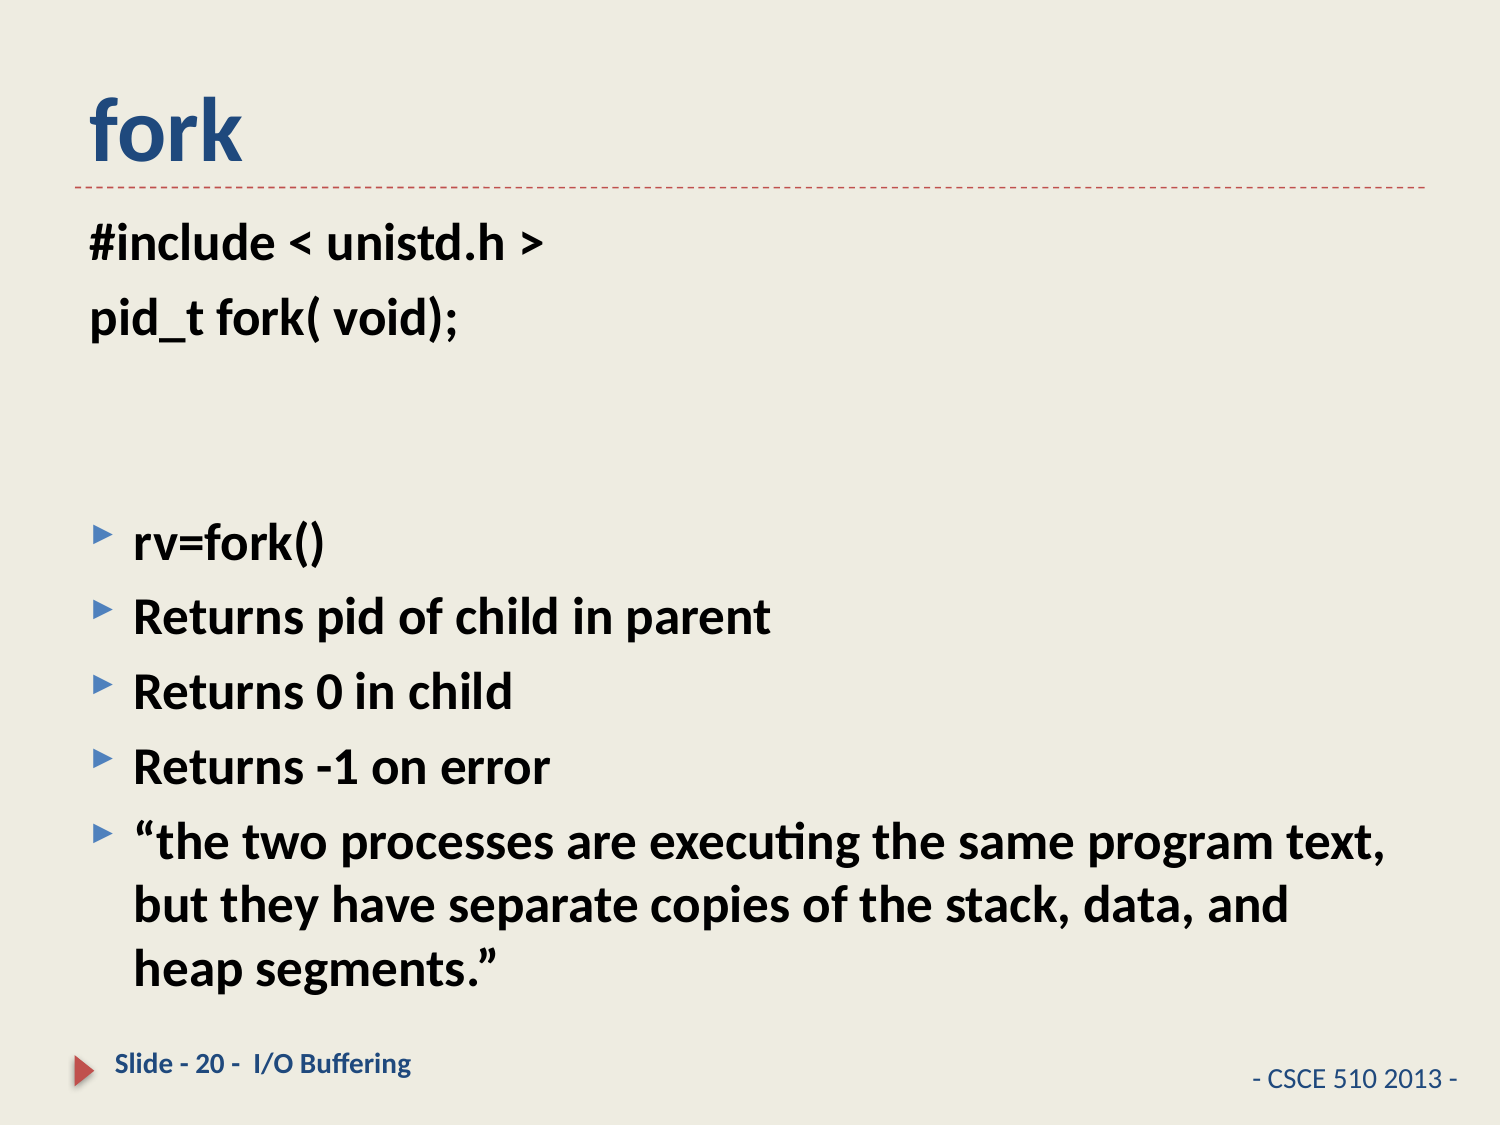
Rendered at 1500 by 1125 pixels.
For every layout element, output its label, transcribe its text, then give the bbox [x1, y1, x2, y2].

title fork [75, 24, 1425, 188]
slide_number - CSCE 510 2013 - [1237, 1052, 1488, 1113]
slide_number Slide - 20 - I/O Buffering [99, 1037, 462, 1098]
list #include < unistd.h > pid_t fork( void); rv=fork() Returns pid of child in parent Returns 0 in child Returns -1 on error “the two processes are executing the same program text, but they have separate copies of the stack, data, and heap segments.” [75, 200, 1425, 1010]
